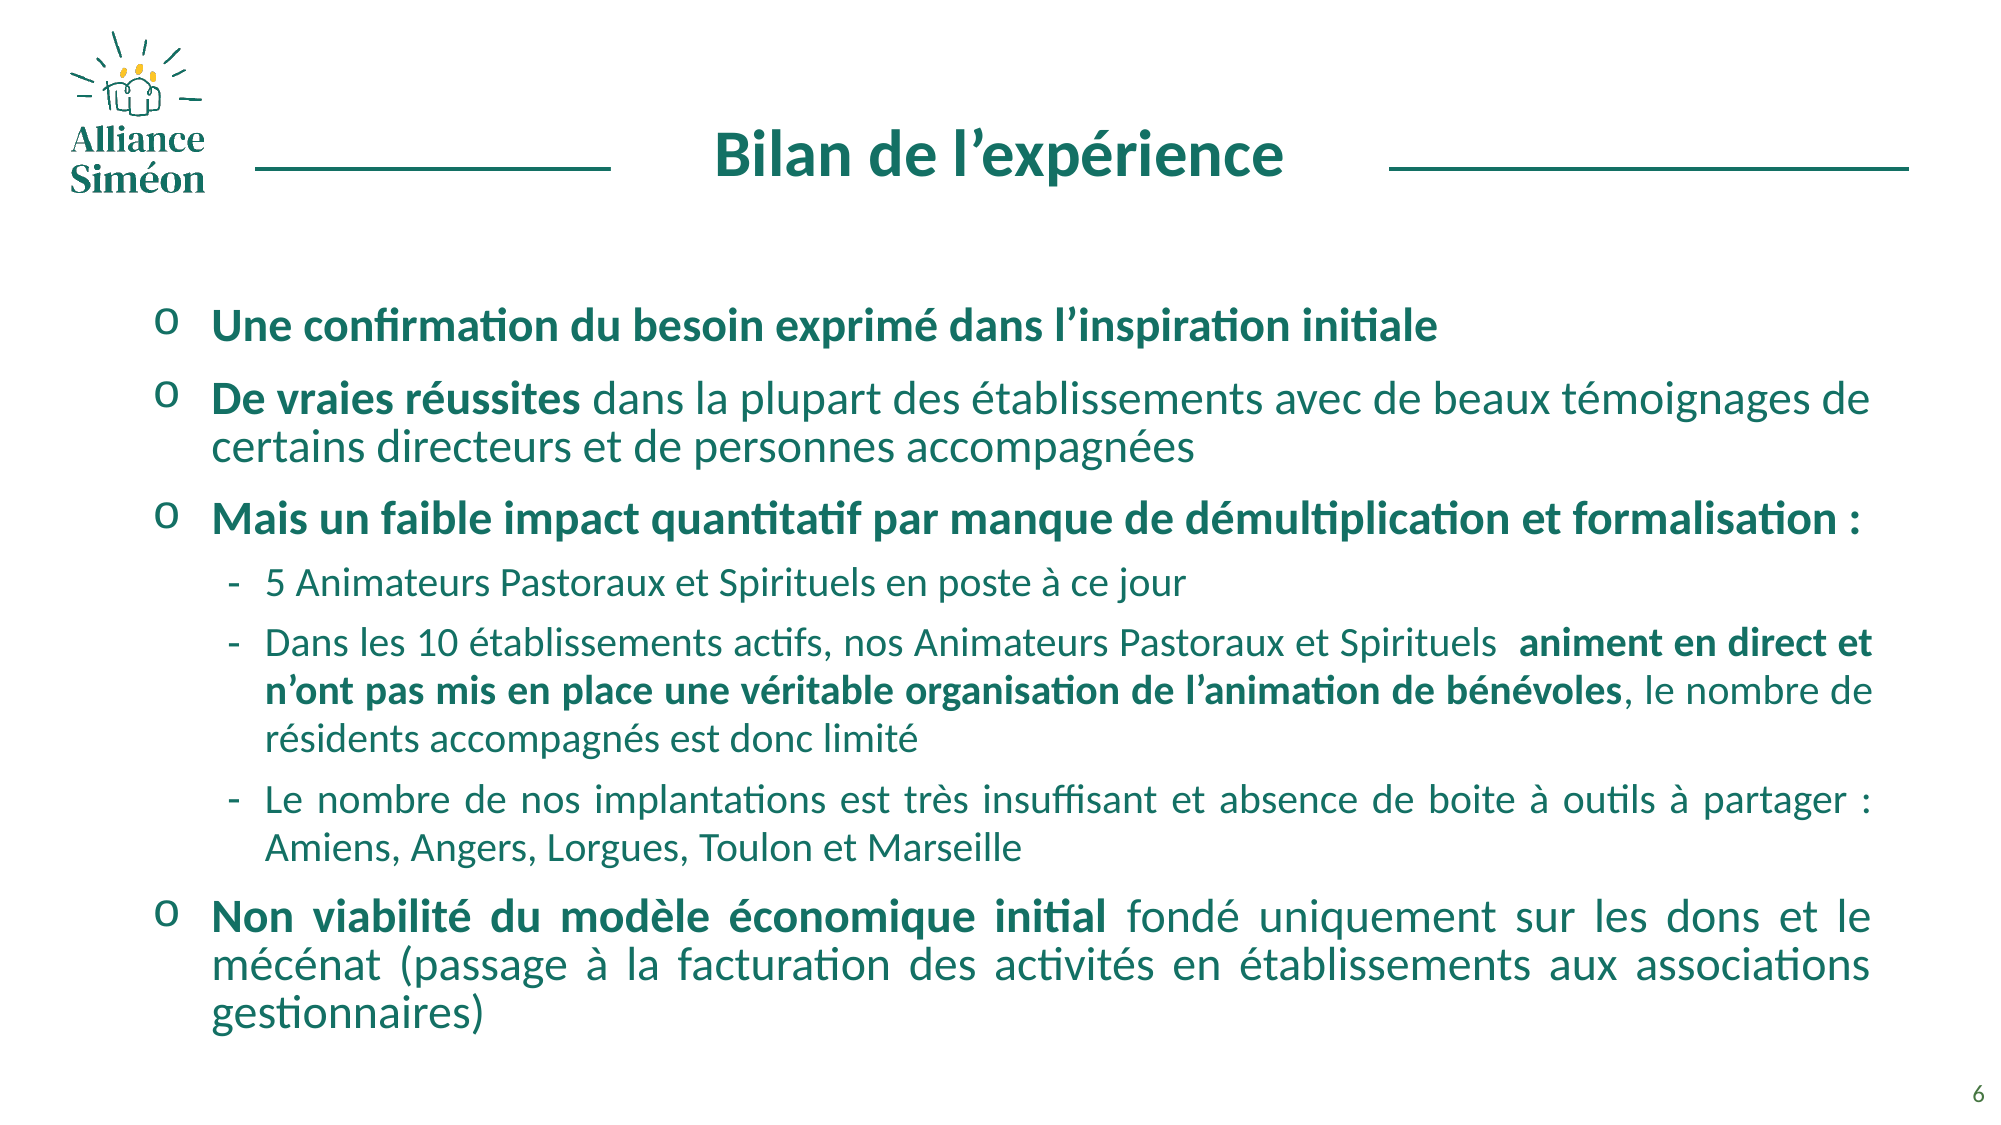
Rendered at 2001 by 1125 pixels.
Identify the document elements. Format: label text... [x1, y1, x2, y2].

text_box Bilan de l’expérience [610, 169, 1389, 197]
text_box Bilan de l’expérience [610, 134, 1389, 168]
list Une confirmation du besoin exprimé dans l’inspiration initiale De vraies réussites dans la plupart des établissements avec de beaux témoignages de certains directeurs et de personnes accompagnées Mais un faible impact quantitatif par manque de démultiplication et formalisation : 5 Animateurs Pastoraux et Spirituels en poste à ce jour Dans les 10 établissements actifs, nos Animateurs Pastoraux et Spirituels animent en direct et n’ont pas mis en place une véritable organisation de l’animation de bénévoles, le nombre de résidents accompagnés est donc limité Le nombre de nos implantations est très insuffisant et absence de boite à outils à partager : Amiens, Angers, Lorgues, Toulon et Marseille Non viabilité du modèle économique initial fondé uniquement sur les dons et le mécénat (passage à la facturation des activités en établissements aux associations gestionnaires) [137, 295, 1889, 1082]
picture [70, 31, 205, 193]
slide_number 6 [1550, 1062, 2000, 1123]
